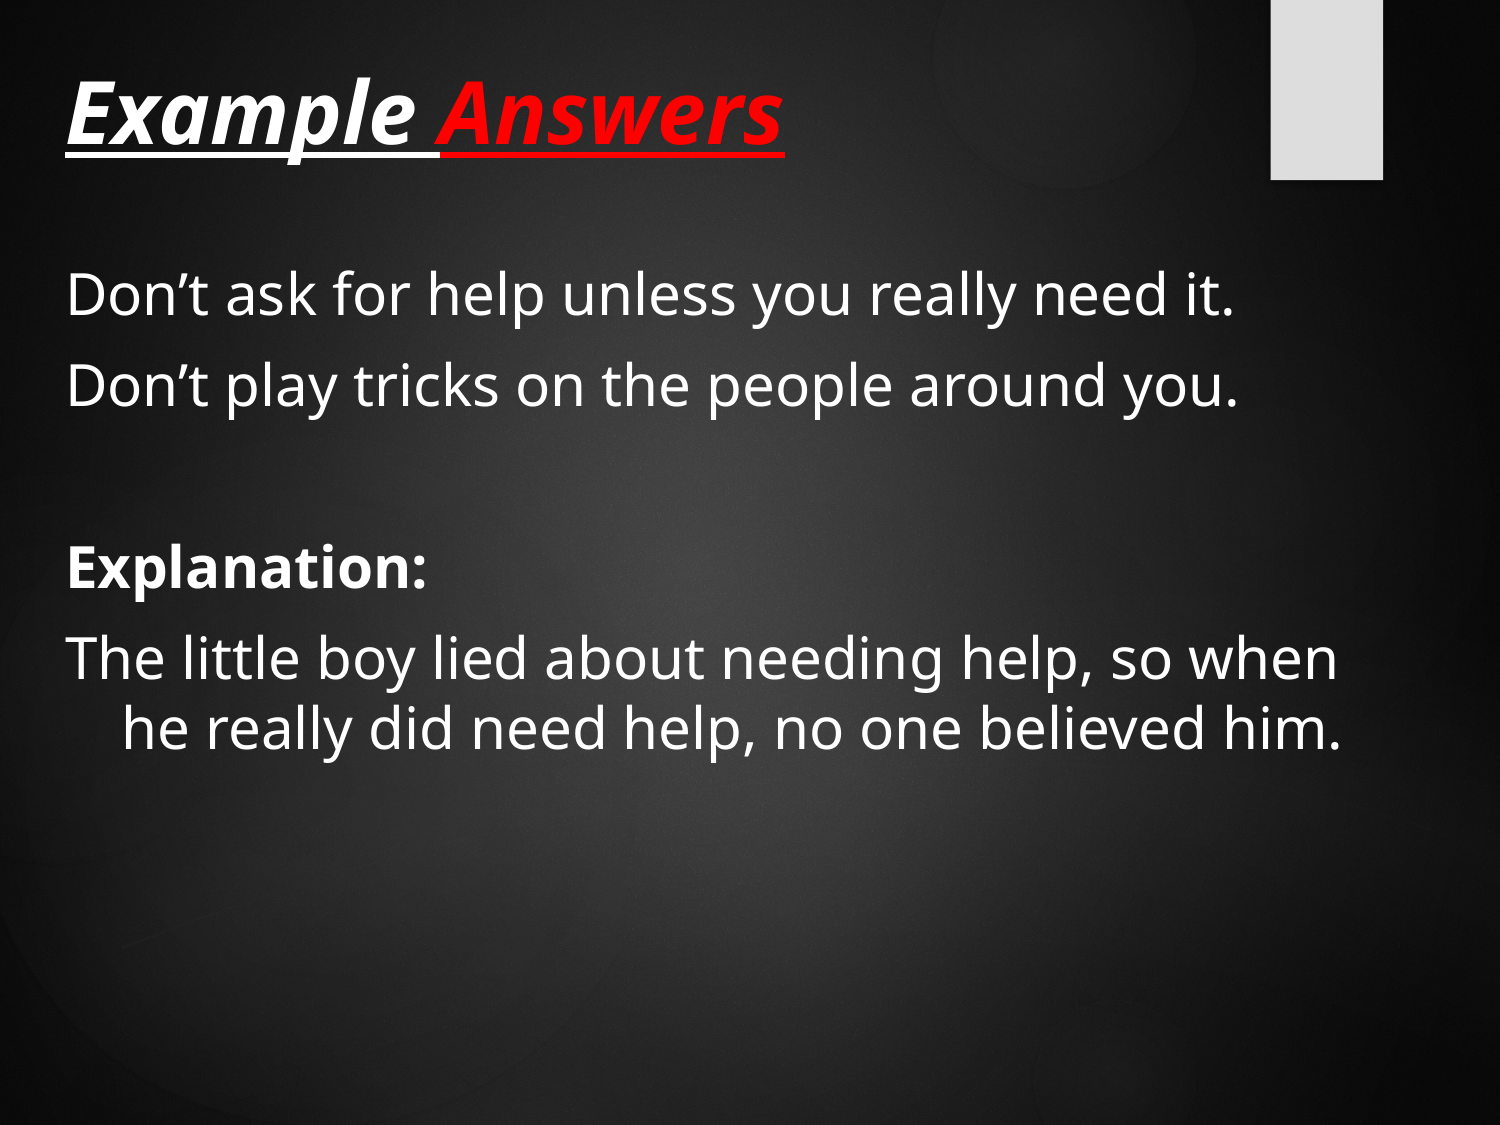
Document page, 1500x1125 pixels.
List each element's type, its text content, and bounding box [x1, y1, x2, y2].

list Don’t ask for help unless you really need it. Don’t play tricks on the people around you. Explanation: The little boy lied about needing help, so when he really did need help, no one believed him. [50, 249, 1425, 1088]
title Example Answers [50, 50, 1208, 249]
